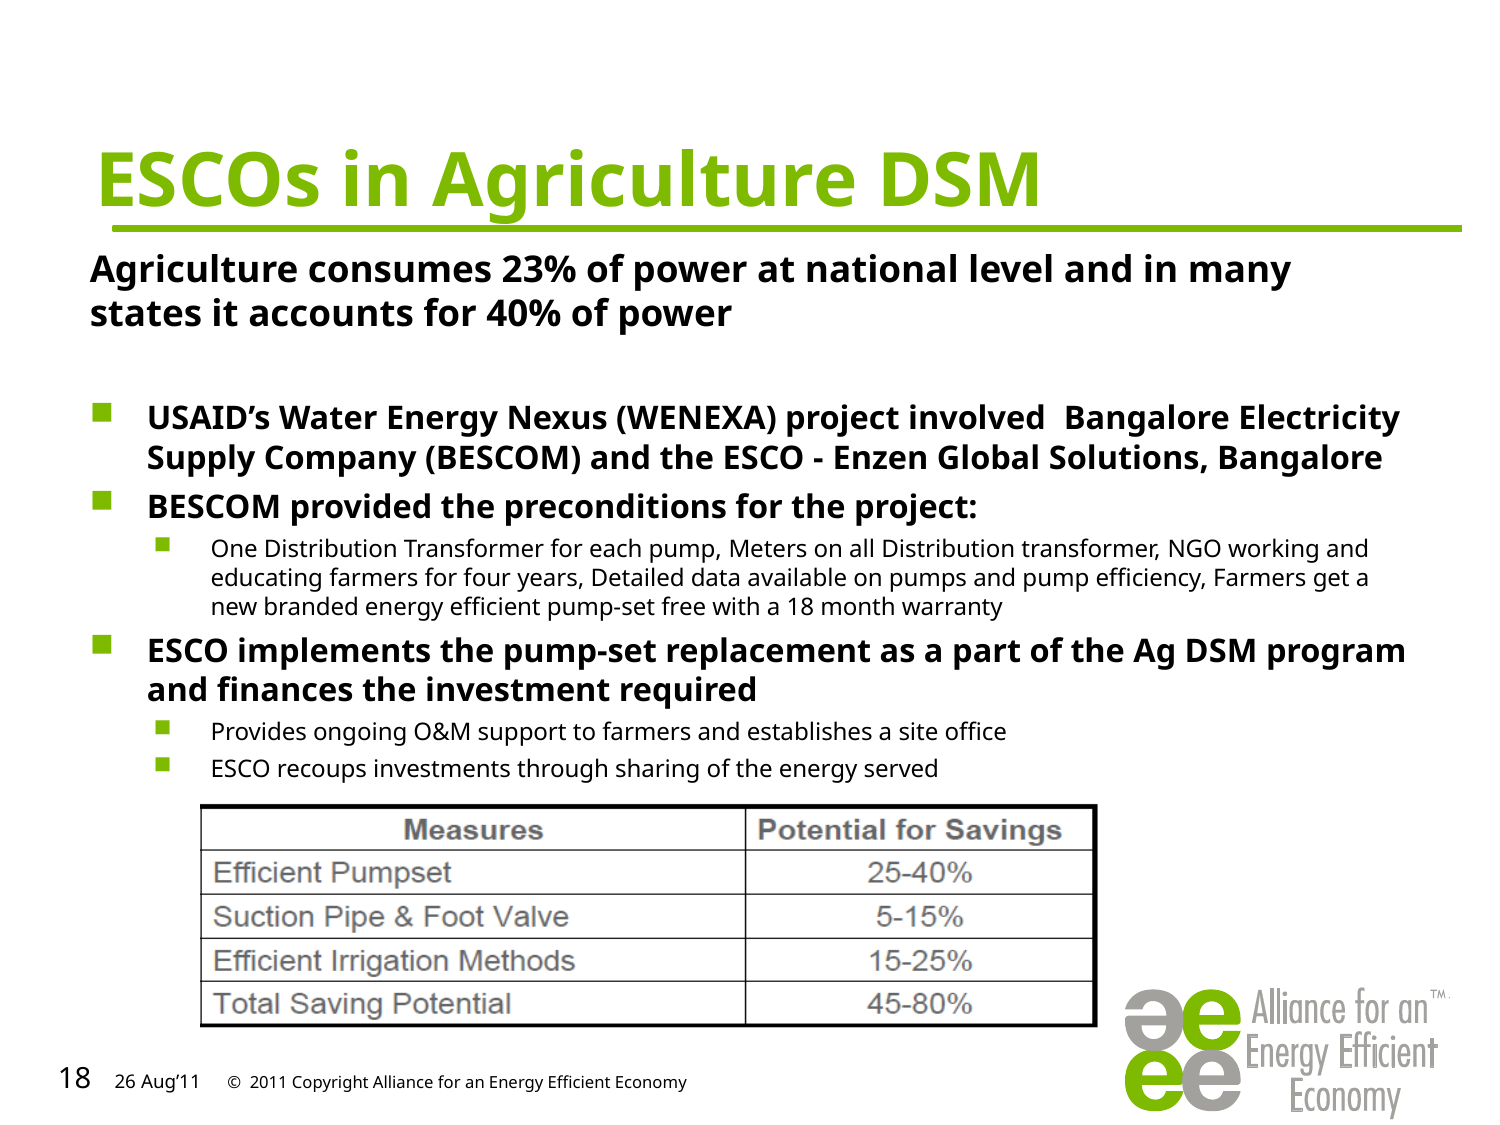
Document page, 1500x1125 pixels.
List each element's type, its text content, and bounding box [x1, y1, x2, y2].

text_box 18 [50, 1064, 100, 1100]
list Agriculture consumes 23% of power at national level and in many states it accounts for 40% of power USAID’s Water Energy Nexus (WENEXA) project involved Bangalore Electricity Supply Company (BESCOM) and the ESCO - Enzen Global Solutions, Bangalore BESCOM provided the preconditions for the project: One Distribution Transformer for each pump, Meters on all Distribution transformer, NGO working and educating farmers for four years, Detailed data available on pumps and pump efficiency, Farmers get a new branded energy efficient pump-set free with a 18 month warranty ESCO implements the pump-set replacement as a part of the Ag DSM program and finances the investment required Provides ongoing O&M support to farmers and establishes a site office ESCO recoups investments through sharing of the energy served [74, 237, 1426, 813]
title ESCOs in Agriculture DSM [87, 37, 1438, 226]
picture [199, 787, 1101, 1058]
slide_number 18 [1074, 1042, 1425, 1103]
